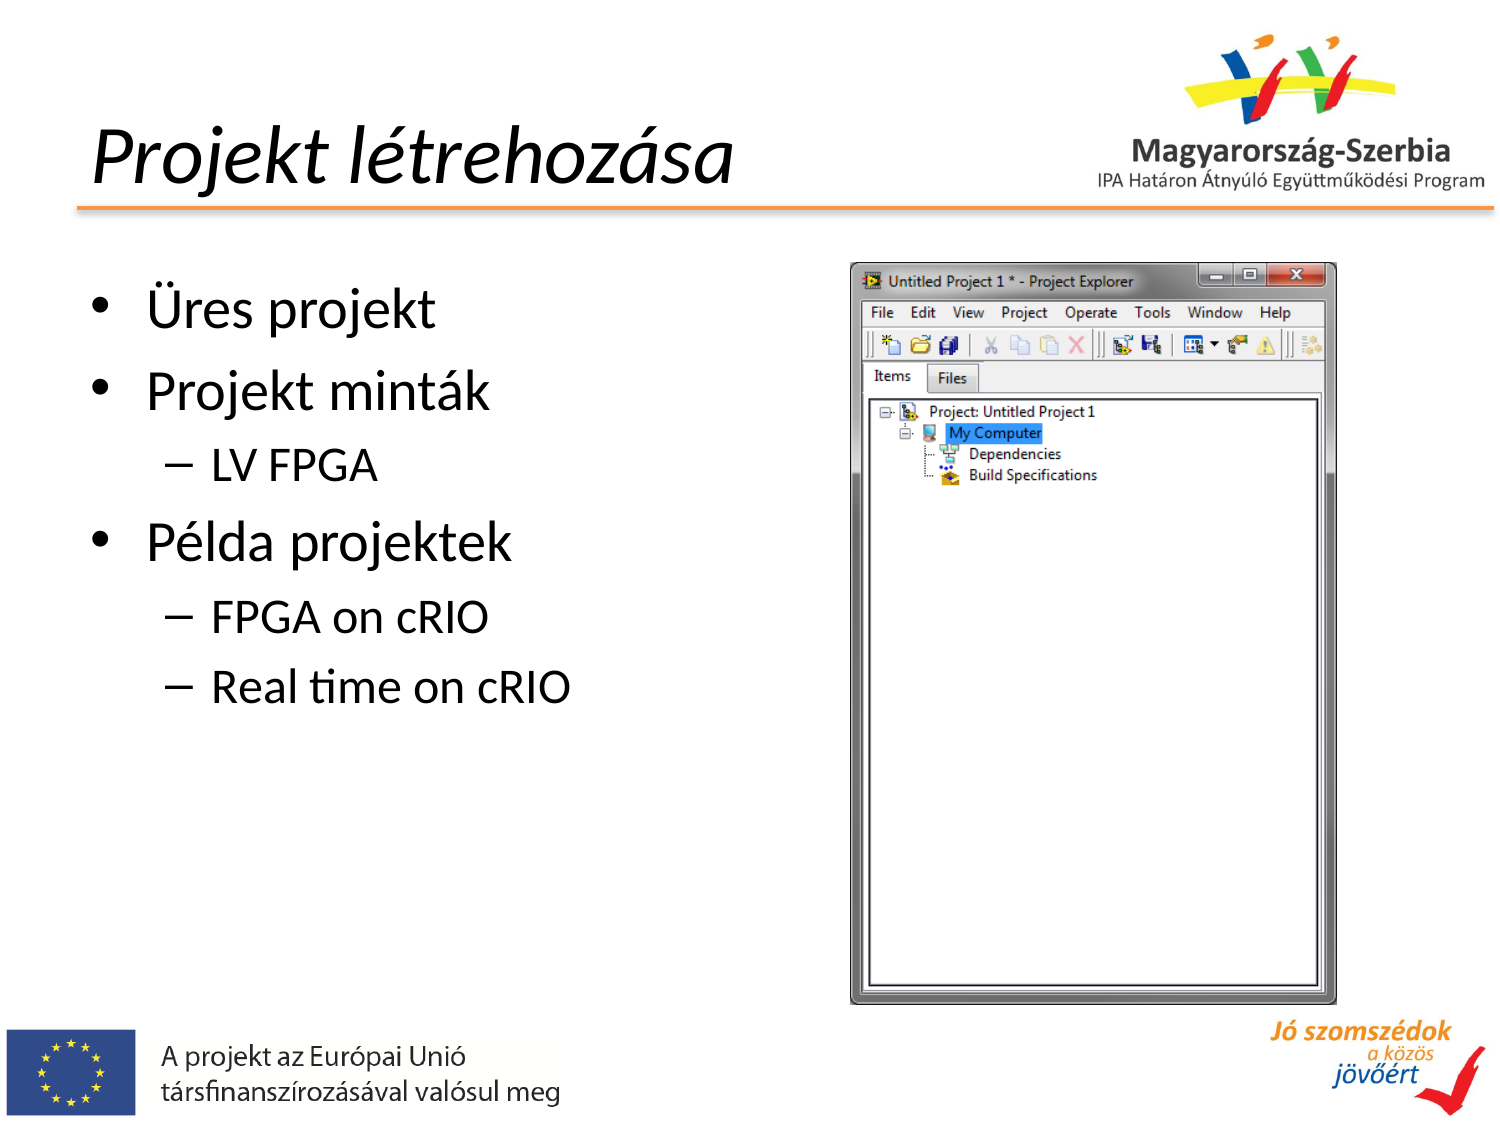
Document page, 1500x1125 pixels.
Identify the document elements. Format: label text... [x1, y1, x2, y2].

picture [1105, 28, 1497, 197]
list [850, 262, 1337, 1006]
picture [5, 1028, 561, 1116]
title Projekt létrehozása [75, 19, 1105, 209]
list Üres projekt Projekt minták LV FPGA Példa projektek FPGA on cRIO Real time on cRIO [75, 262, 738, 1005]
picture [1266, 1009, 1495, 1119]
